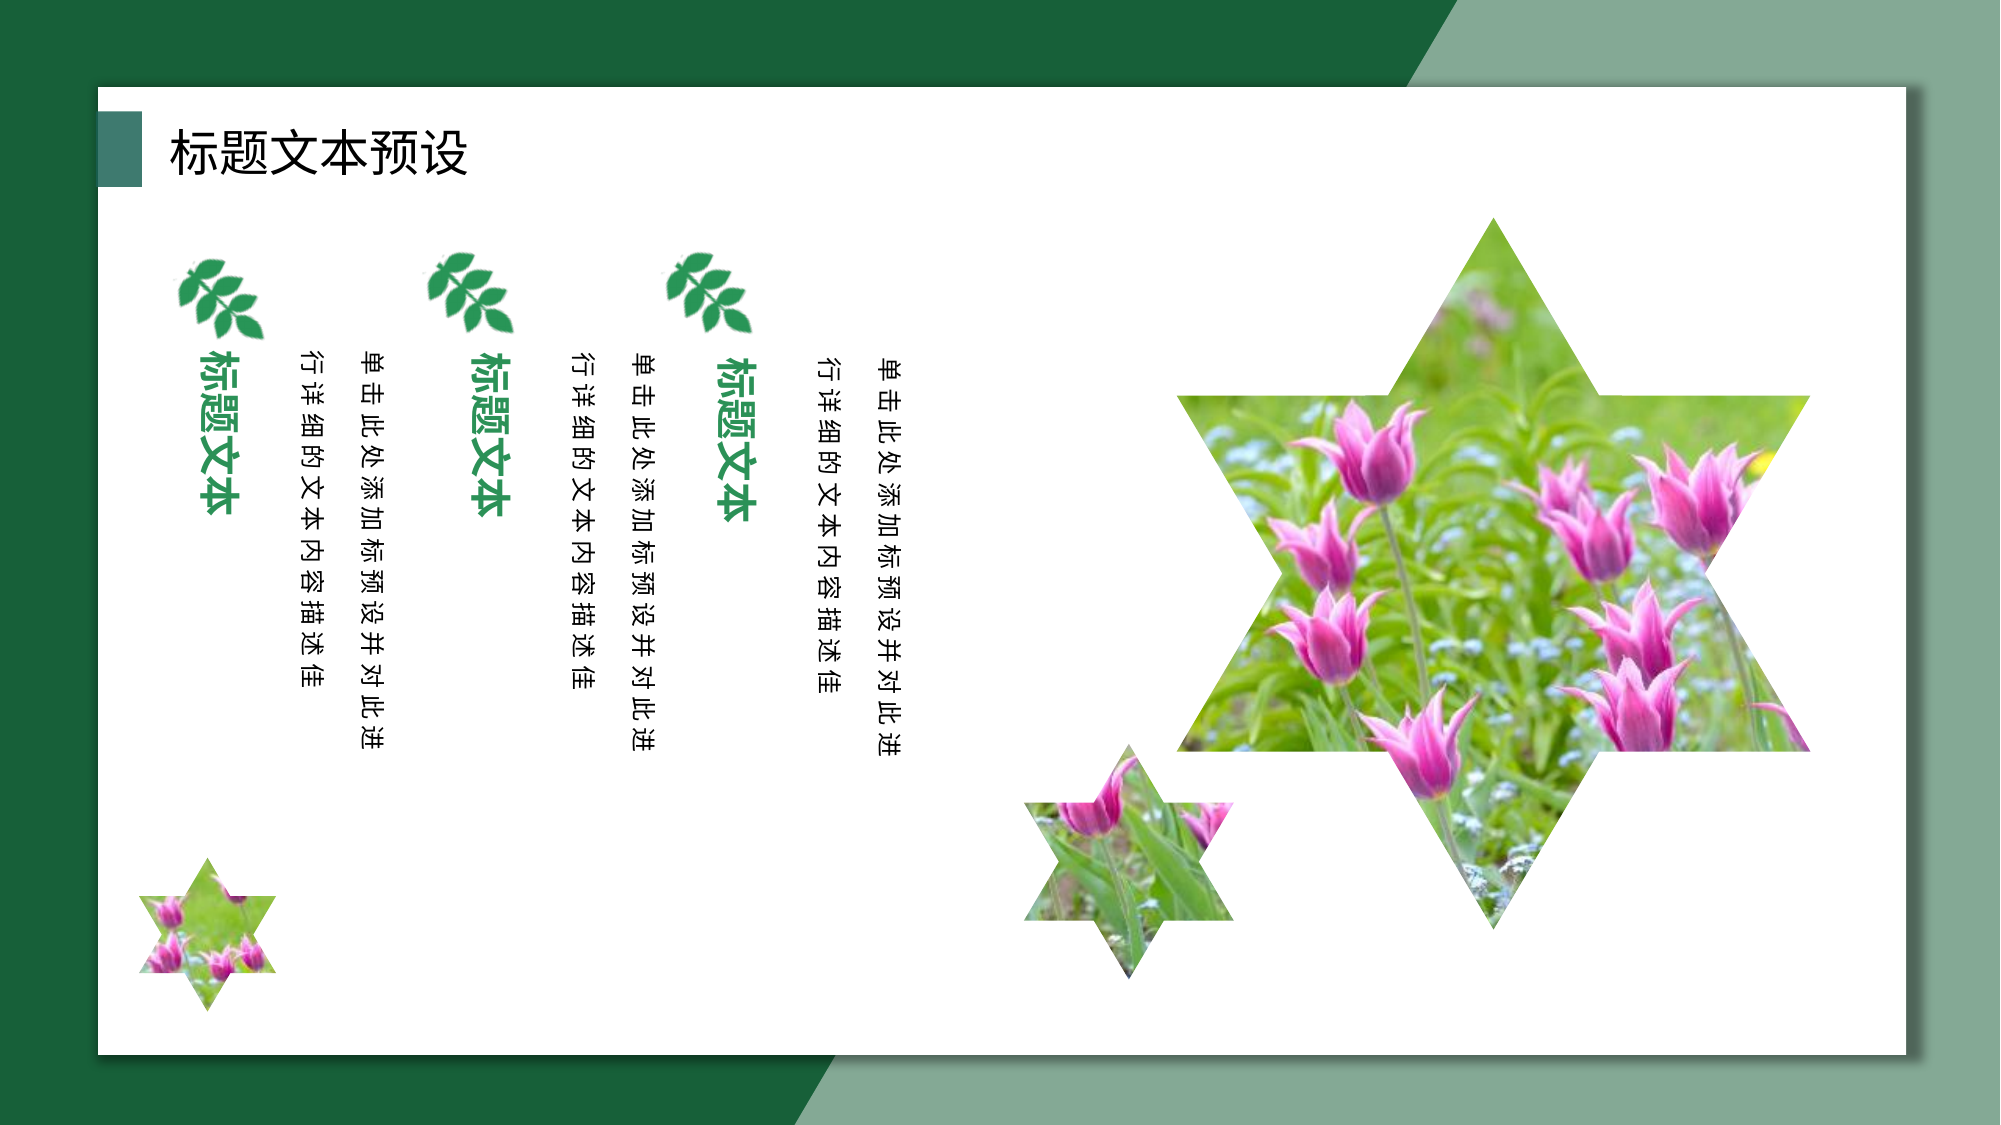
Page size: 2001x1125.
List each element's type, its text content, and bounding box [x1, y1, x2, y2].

text_box 单击此处添加标预设并对此进行详细的文本内容描述佳 [274, 335, 426, 798]
picture [355, 170, 592, 413]
picture [1023, 217, 1811, 980]
text_box 单击此处添加标预设并对此进行详细的文本内容描述佳 [545, 338, 697, 800]
text_box 标题文本 [173, 383, 254, 573]
text_box 标题文本预设 [154, 114, 515, 190]
text_box 标题文本 [444, 378, 525, 575]
text_box [95, 110, 143, 188]
text_box 单击此处添加标预设并对此进行详细的文本内容描述佳 [791, 342, 943, 805]
picture [106, 177, 342, 419]
picture [594, 170, 830, 413]
text_box 标题文本 [690, 376, 771, 579]
picture [138, 857, 277, 1012]
text_box [97, 86, 1907, 1056]
